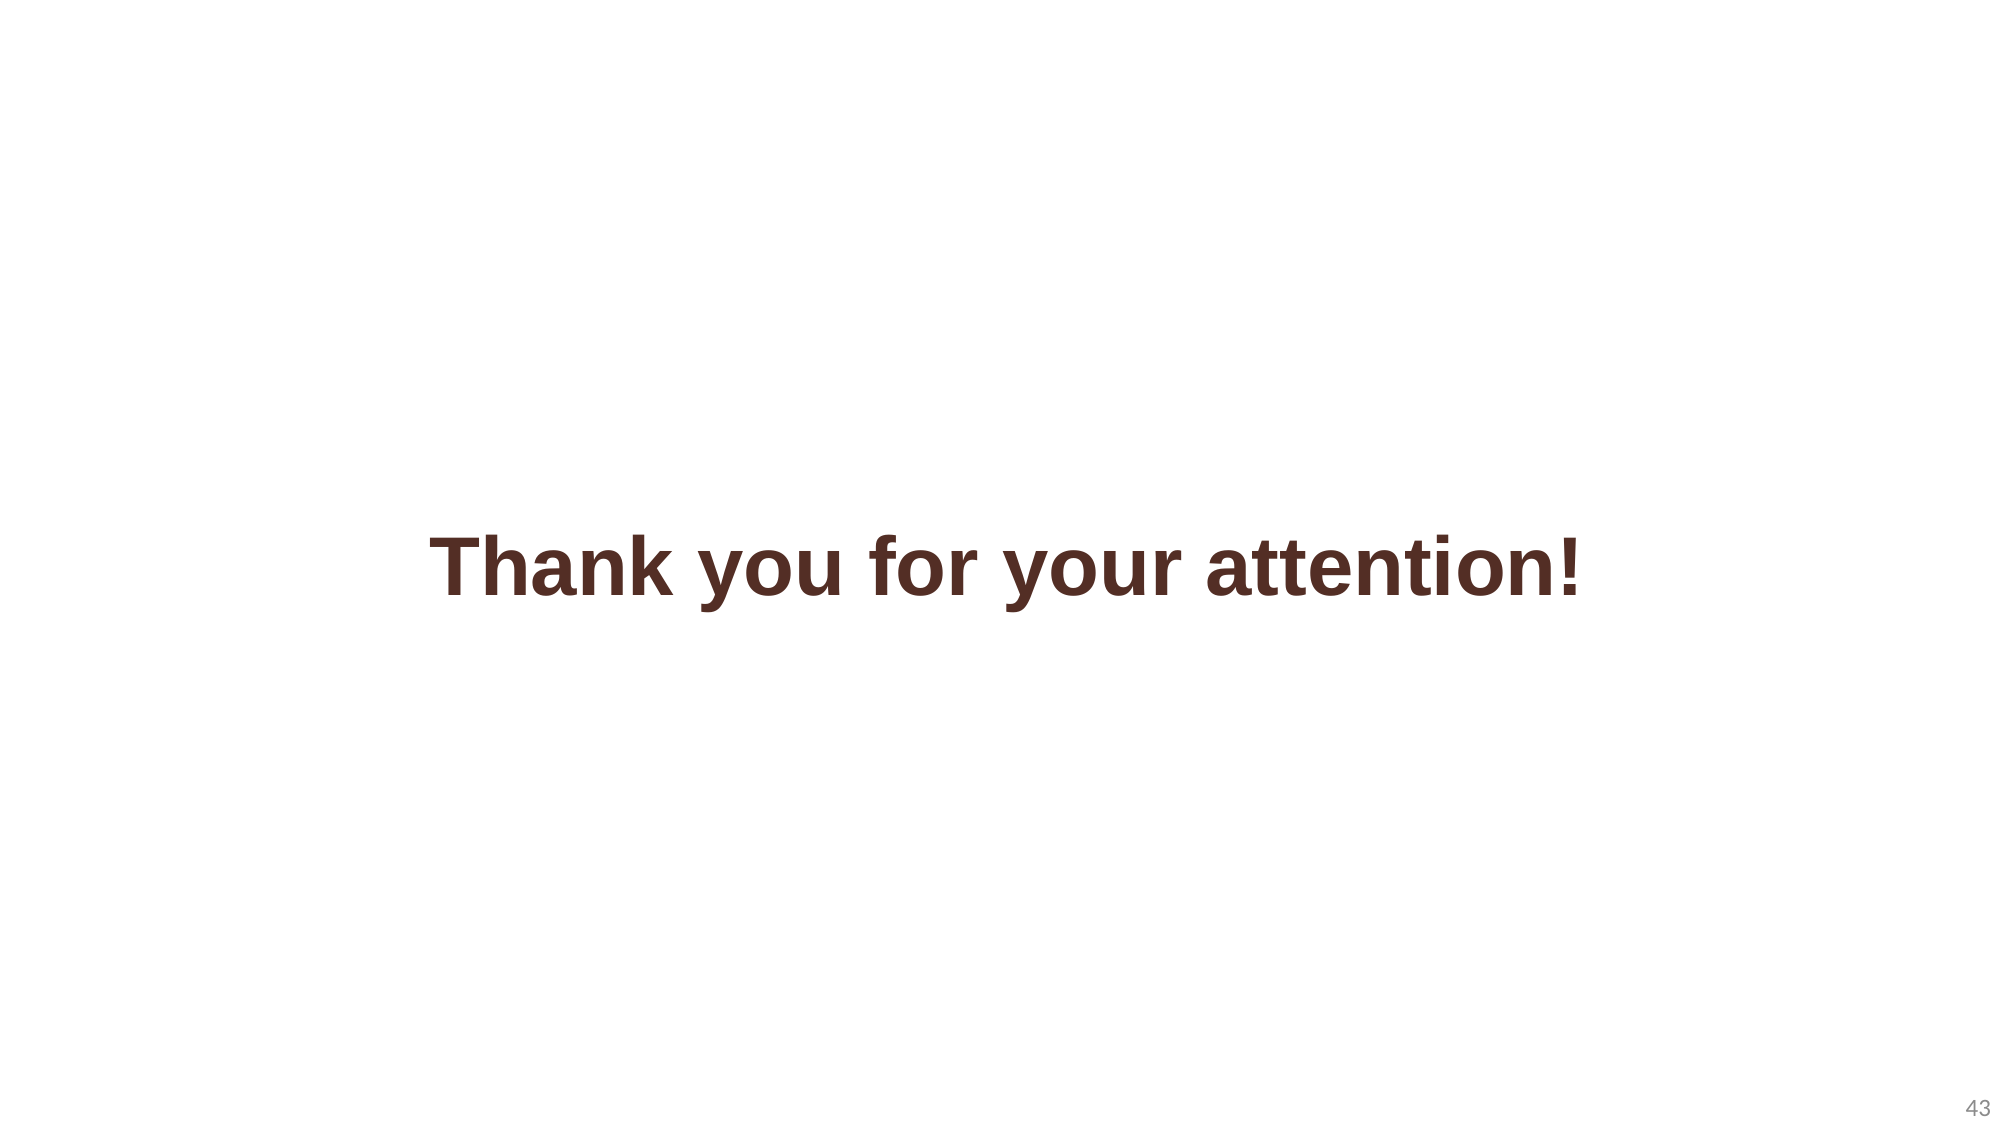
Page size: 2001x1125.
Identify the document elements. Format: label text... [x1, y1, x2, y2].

text_box Thank you for your attention! [25, 504, 1975, 620]
slide_number 43 [1948, 1076, 2000, 1125]
